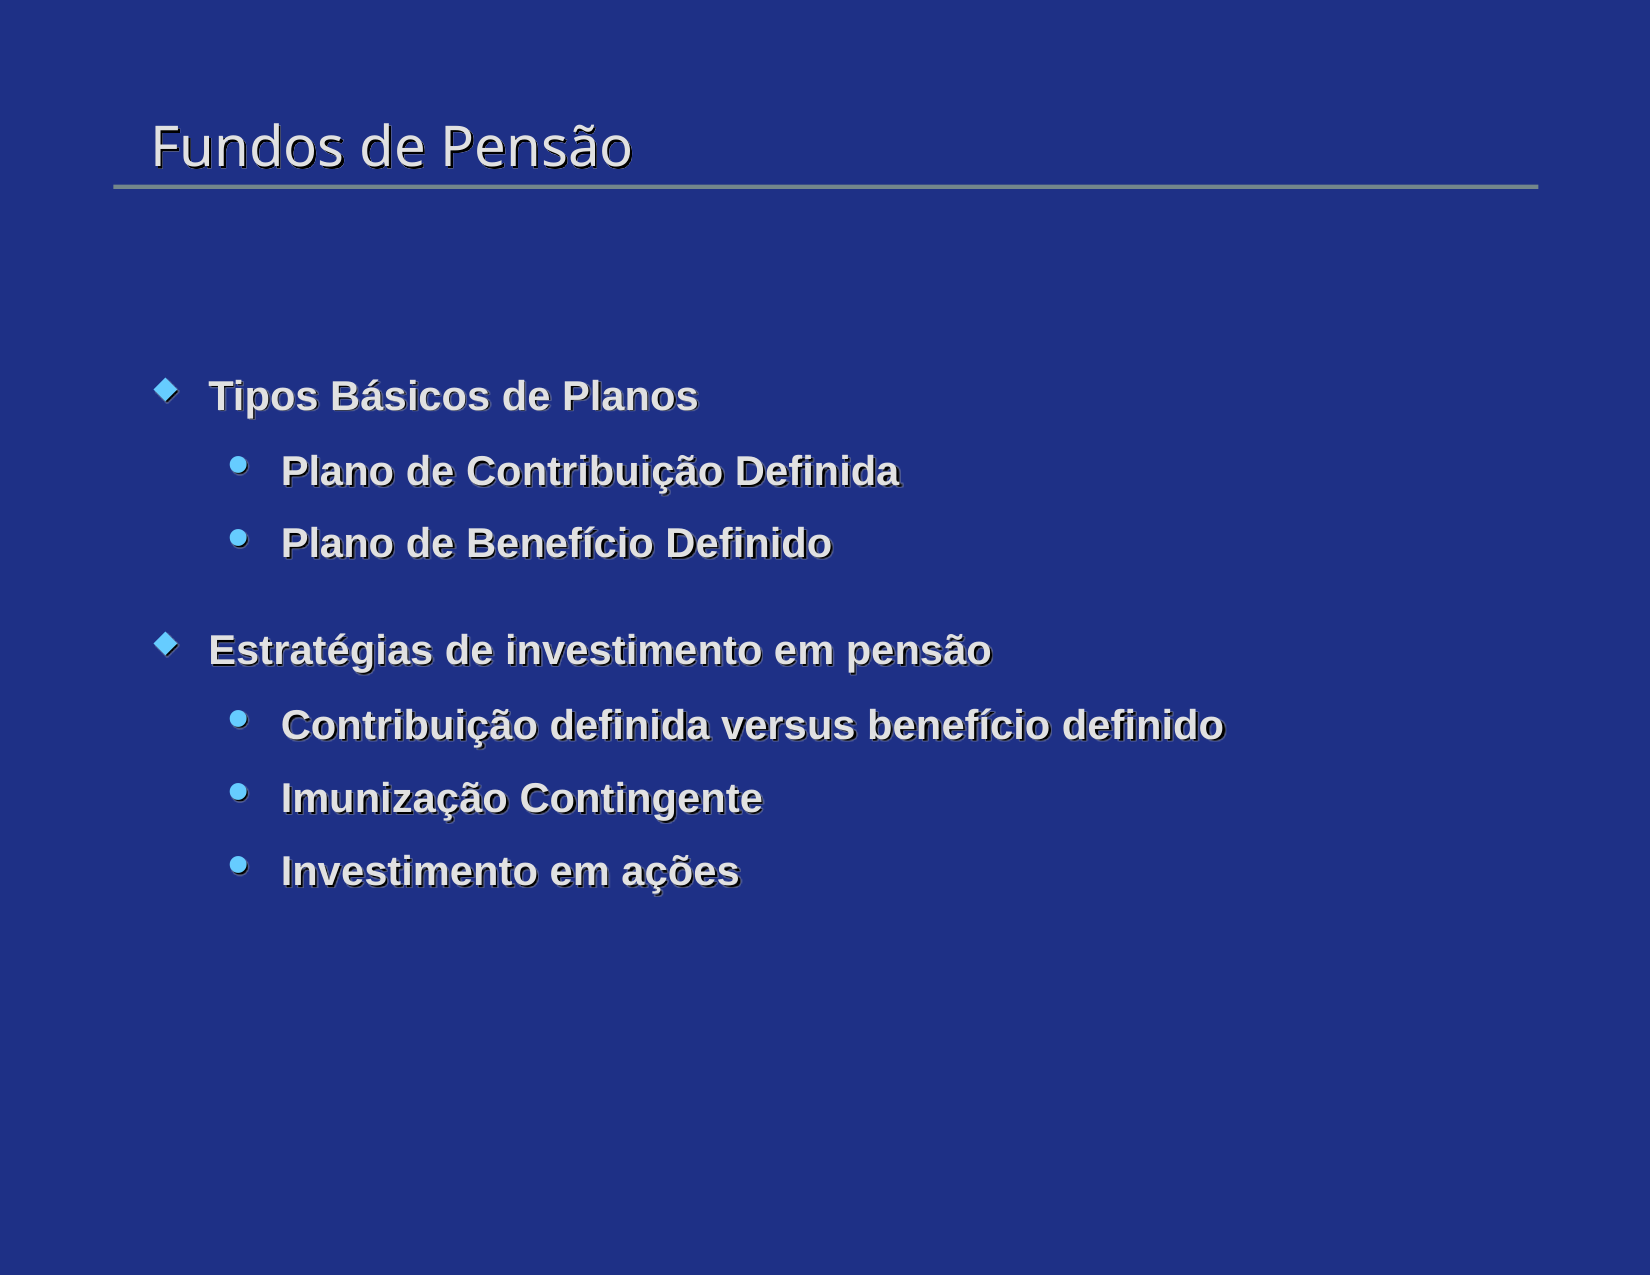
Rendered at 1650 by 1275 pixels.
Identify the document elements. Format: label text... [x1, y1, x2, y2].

title Fundos de Pensão [150, 51, 1501, 187]
list Tipos Básicos de Planos Plano de Contribuição Definida Plano de Benefício Definido Estratégias de investimento em pensão Contribuição definida versus benefício definido Imunização Contingente Investimento em ações [150, 368, 1554, 1134]
